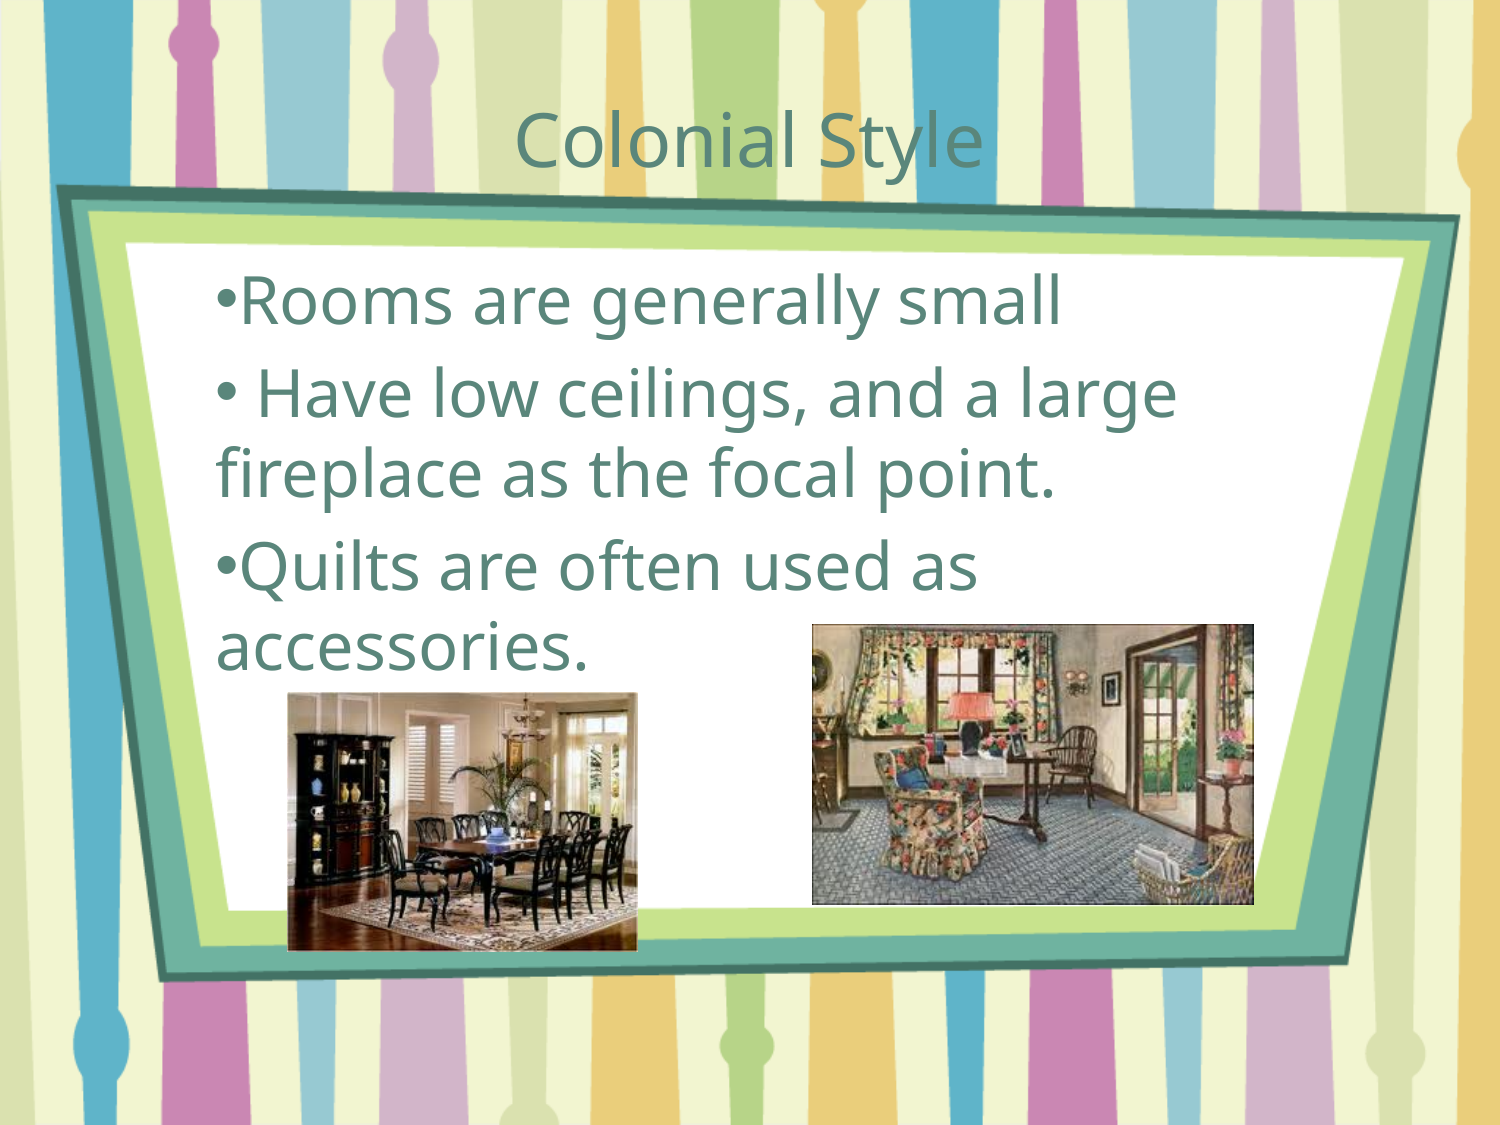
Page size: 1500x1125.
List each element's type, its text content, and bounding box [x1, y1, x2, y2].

subtitle Rooms are generally small Have low ceilings, and a large fireplace as the focal point. Quilts are often used as accessories. [199, 249, 1313, 688]
title Colonial Style [112, 74, 1388, 201]
picture [0, 0, 1500, 1125]
